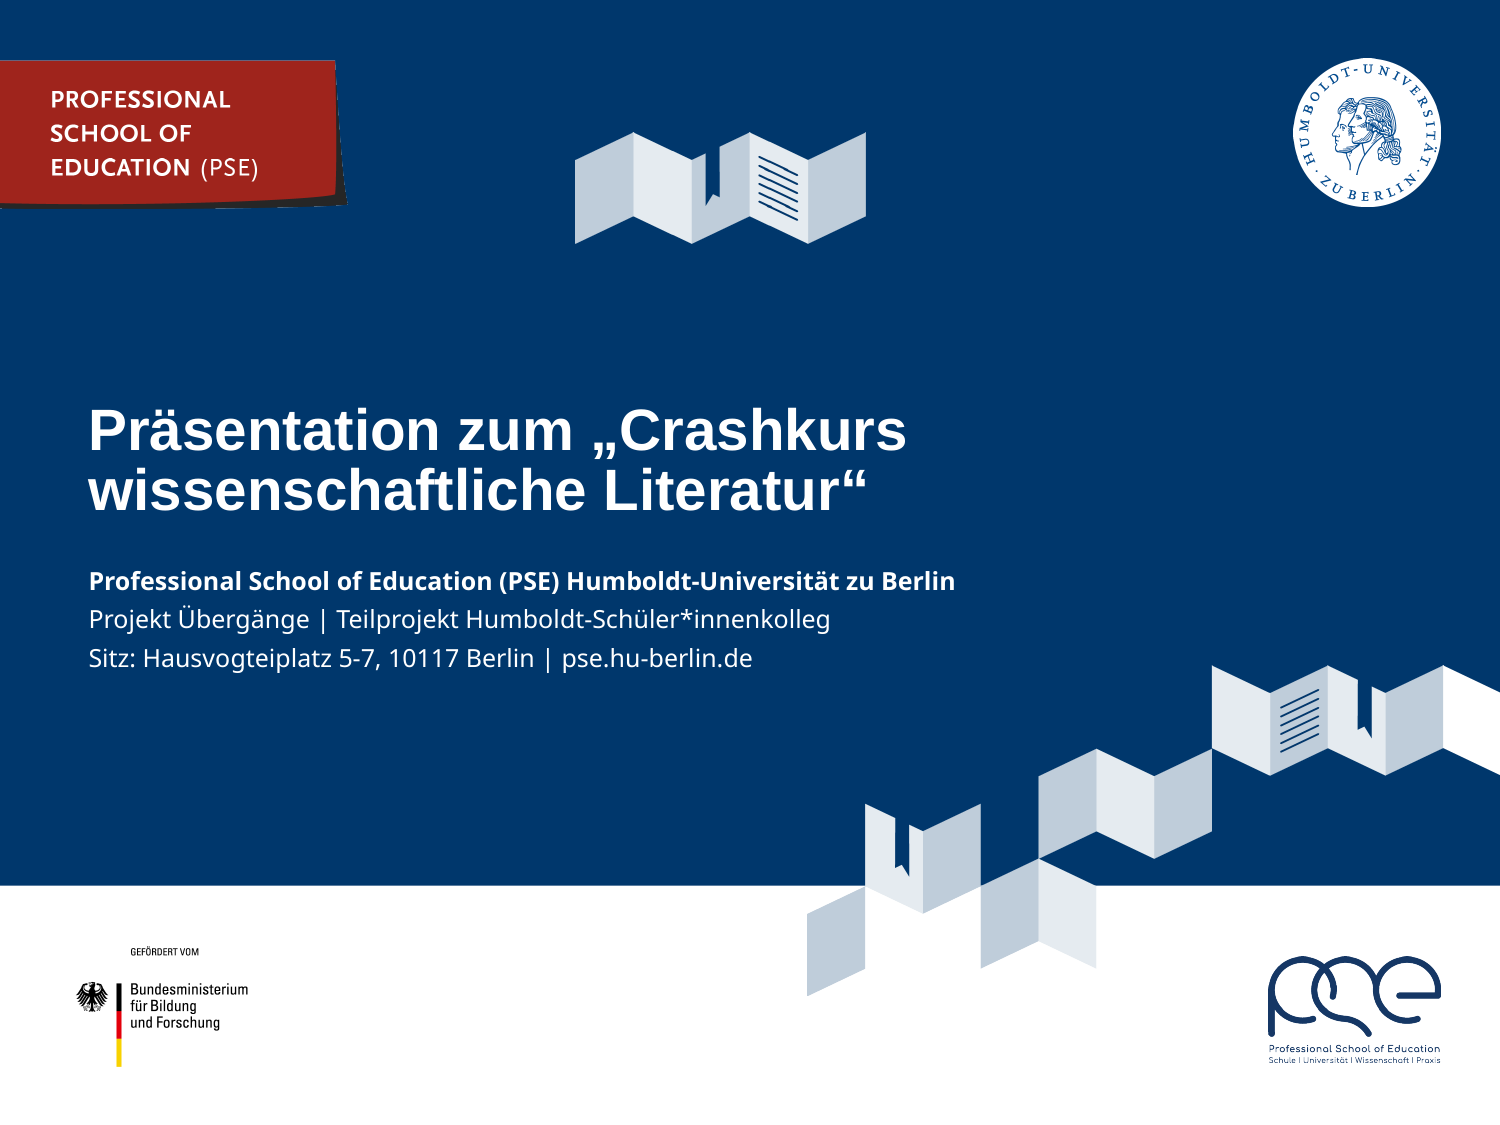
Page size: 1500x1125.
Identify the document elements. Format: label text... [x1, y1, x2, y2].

picture [1293, 58, 1441, 207]
picture [807, 665, 1500, 1063]
picture [48, 907, 291, 1118]
list Professional School of Education (PSE) Humboldt-Universität zu Berlin Projekt Übergänge | Teilprojekt Humboldt-Schüler*innenkolleg Sitz: Hausvogteiplatz 5-7, 10117 Berlin | pse.hu-berlin.de [88, 564, 1099, 708]
picture [575, 132, 866, 244]
list Präsentation zum „Crashkurs wissenschaftliche Literatur“ [88, 402, 1247, 639]
picture [0, 58, 348, 209]
